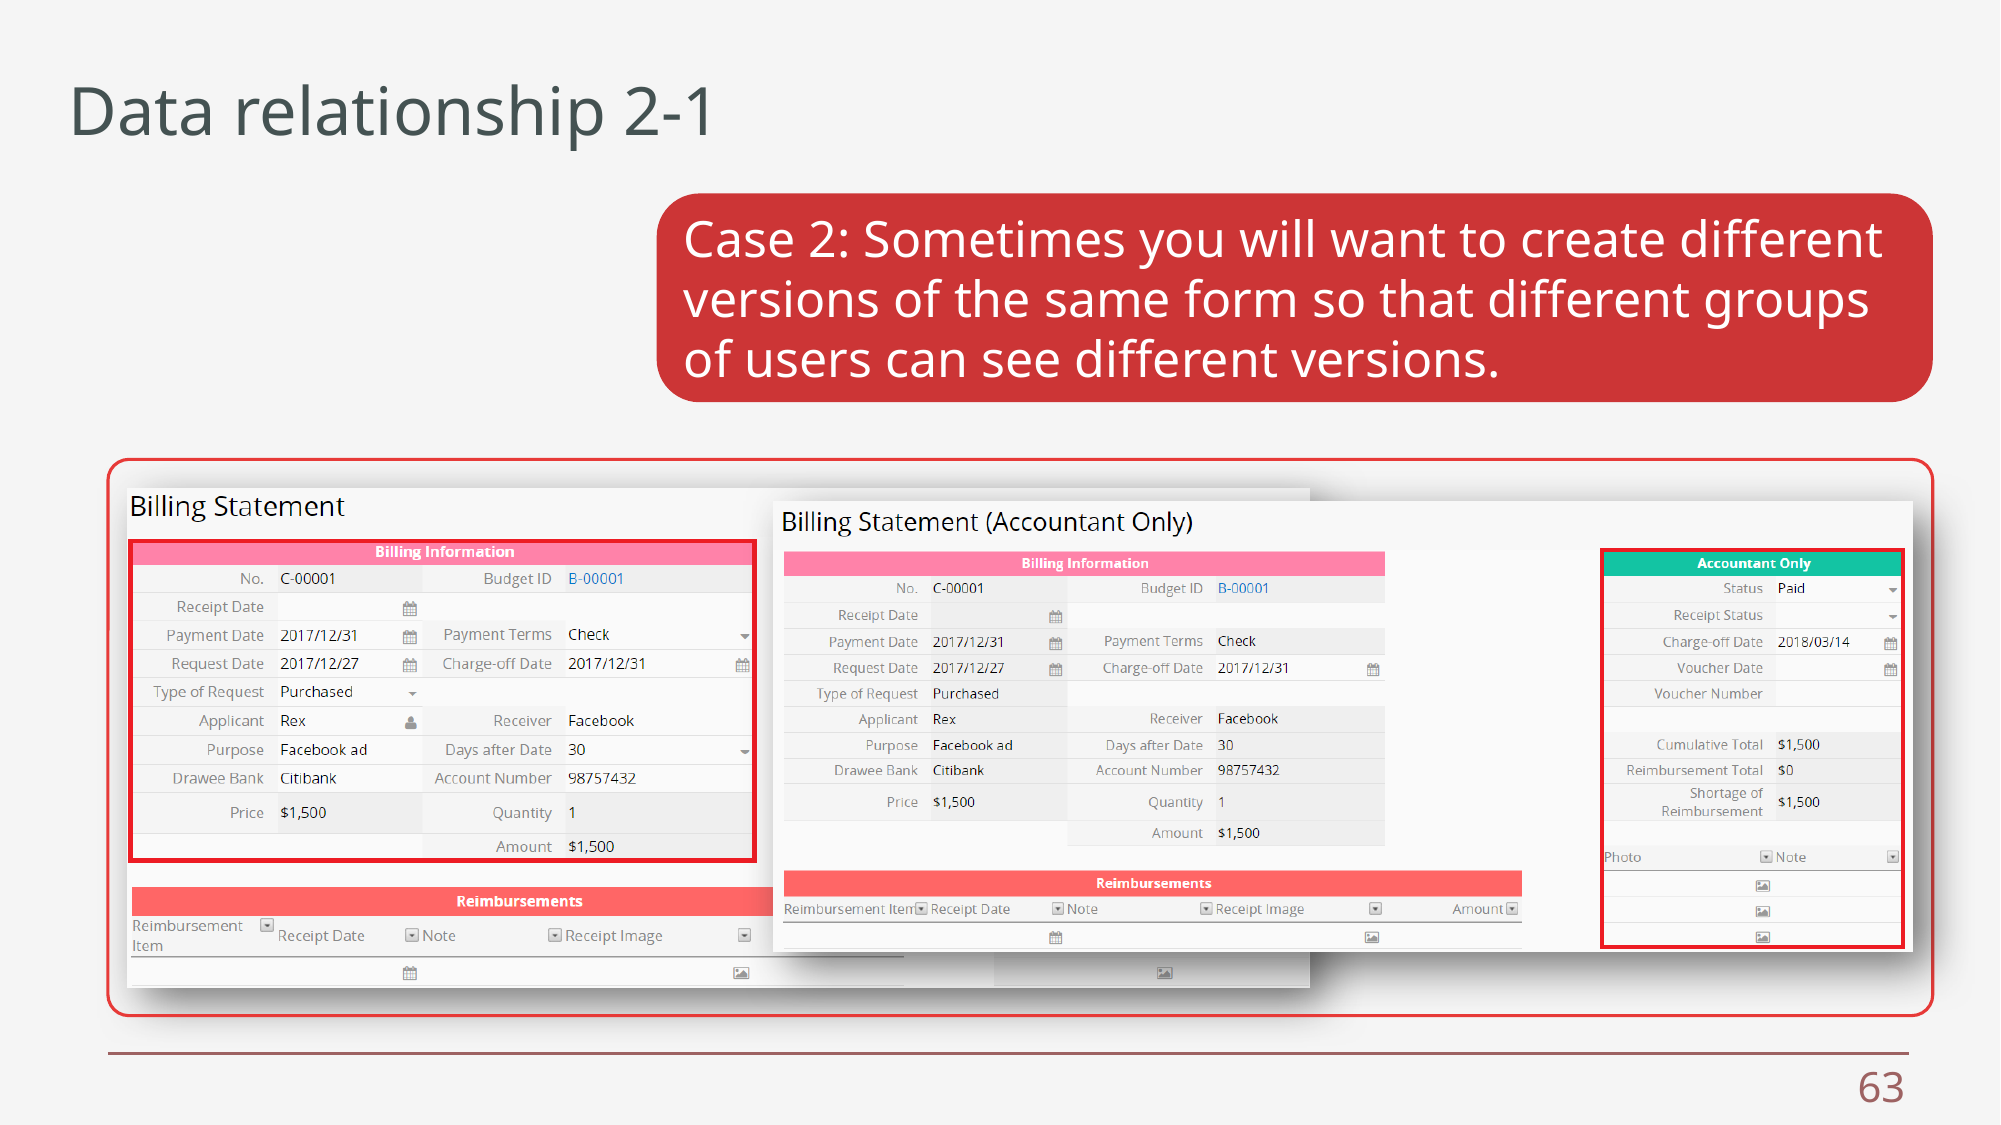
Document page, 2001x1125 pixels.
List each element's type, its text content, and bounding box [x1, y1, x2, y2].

text_box Case 2: Sometimes you will want to create different versions of the same form so that different groups of users can see different versions. [655, 192, 1934, 404]
text_box [106, 458, 1934, 1017]
text_box 63 [1809, 1053, 1922, 1119]
picture [126, 488, 1913, 988]
text_box Data relationship 2-1 [53, 61, 1091, 157]
